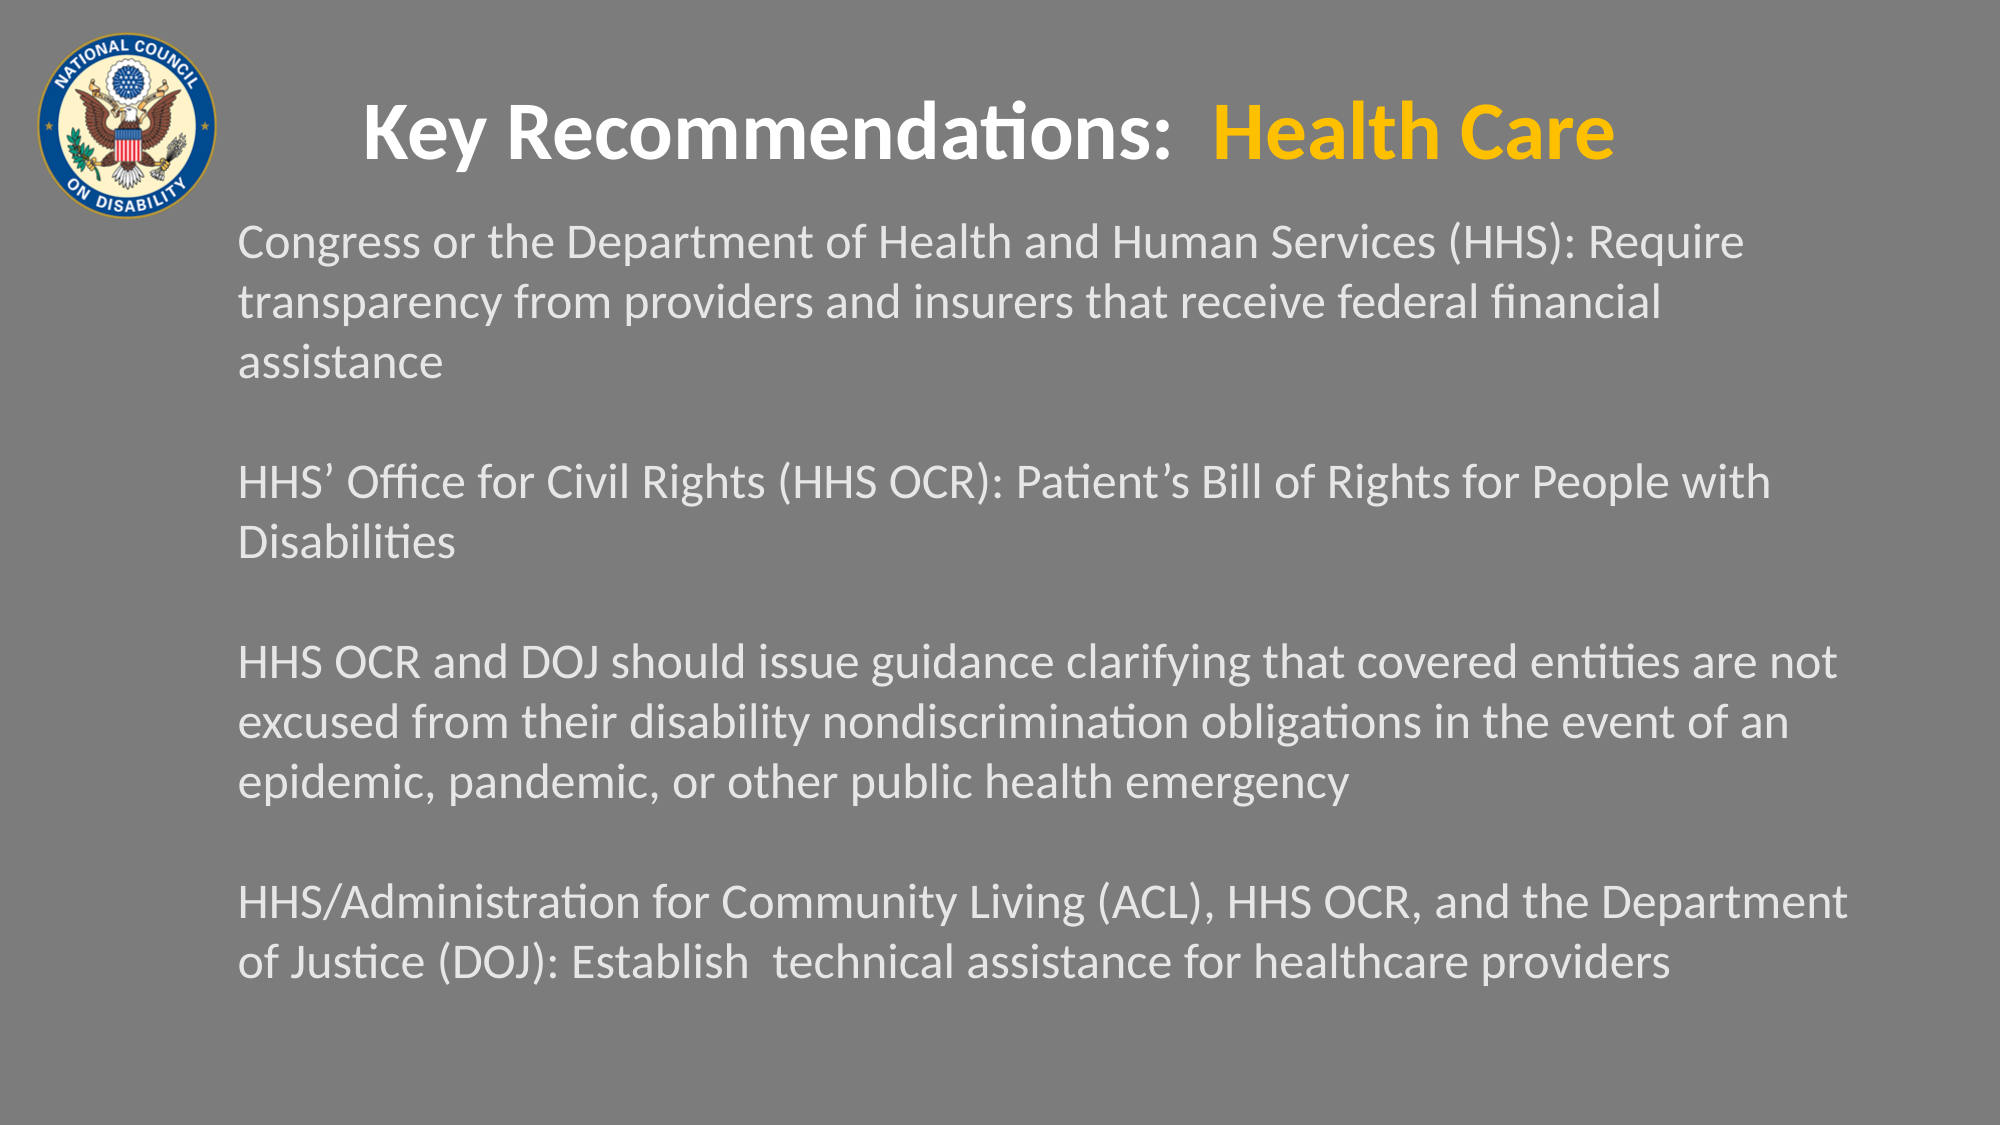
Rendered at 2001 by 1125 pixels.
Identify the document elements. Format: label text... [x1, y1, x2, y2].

picture [27, 22, 227, 230]
text_box Congress or the Department of Health and Human Services (HHS): Require transparency from providers and insurers that receive federal financial assistance HHS’ Office for Civil Rights (HHS OCR): Patient’s Bill of Rights for People with Disabilities HHS OCR and DOJ should issue guidance clarifying that covered entities are not excused from their disability nondiscrimination obligations in the event of an epidemic, pandemic, or other public health emergency HHS/Administration for Community Living (ACL), HHS OCR, and the Department of Justice (DOJ): Establish technical assistance for healthcare providers [222, 201, 1878, 996]
text_box Key Recommendations: Health Care [348, 68, 1681, 184]
